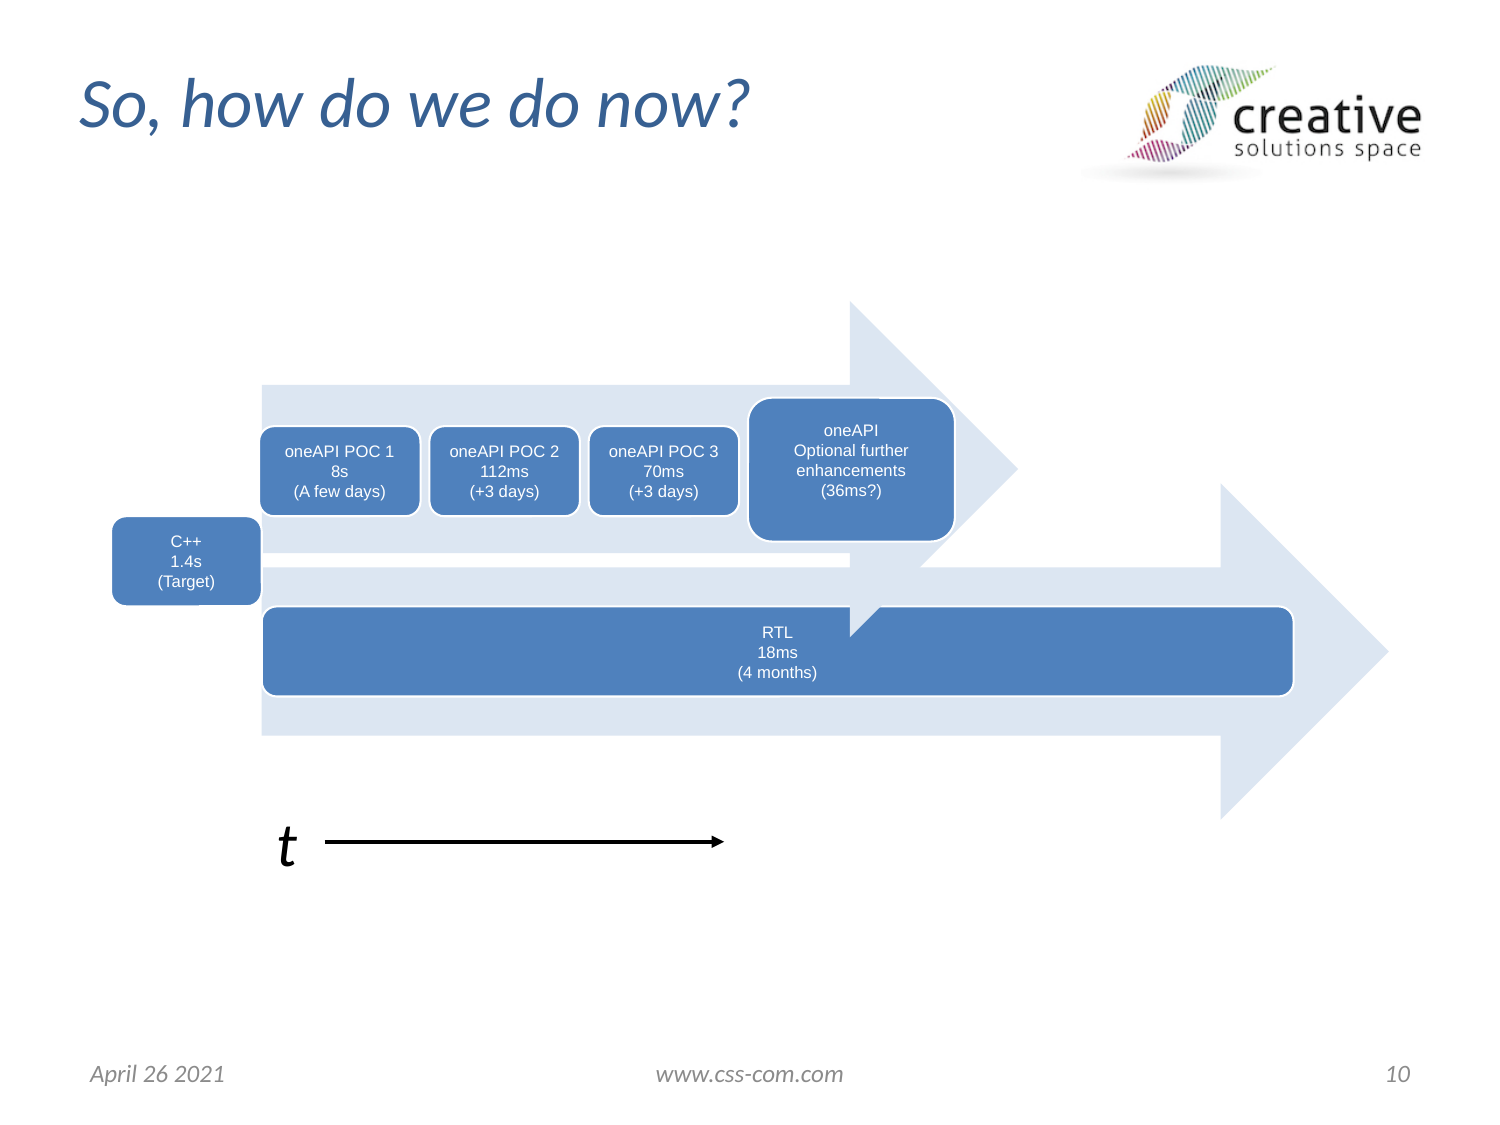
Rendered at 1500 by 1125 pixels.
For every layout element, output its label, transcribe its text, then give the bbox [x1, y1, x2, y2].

picture [1081, 42, 1454, 197]
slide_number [75, 1042, 425, 1103]
footer www.css-com.com [512, 1042, 988, 1103]
text_box So, how do we do now? [64, 45, 1152, 233]
text_box t [261, 824, 1391, 887]
text_box [205, 830, 1500, 906]
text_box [110, 300, 1390, 820]
slide_number 10 [1074, 1042, 1425, 1103]
